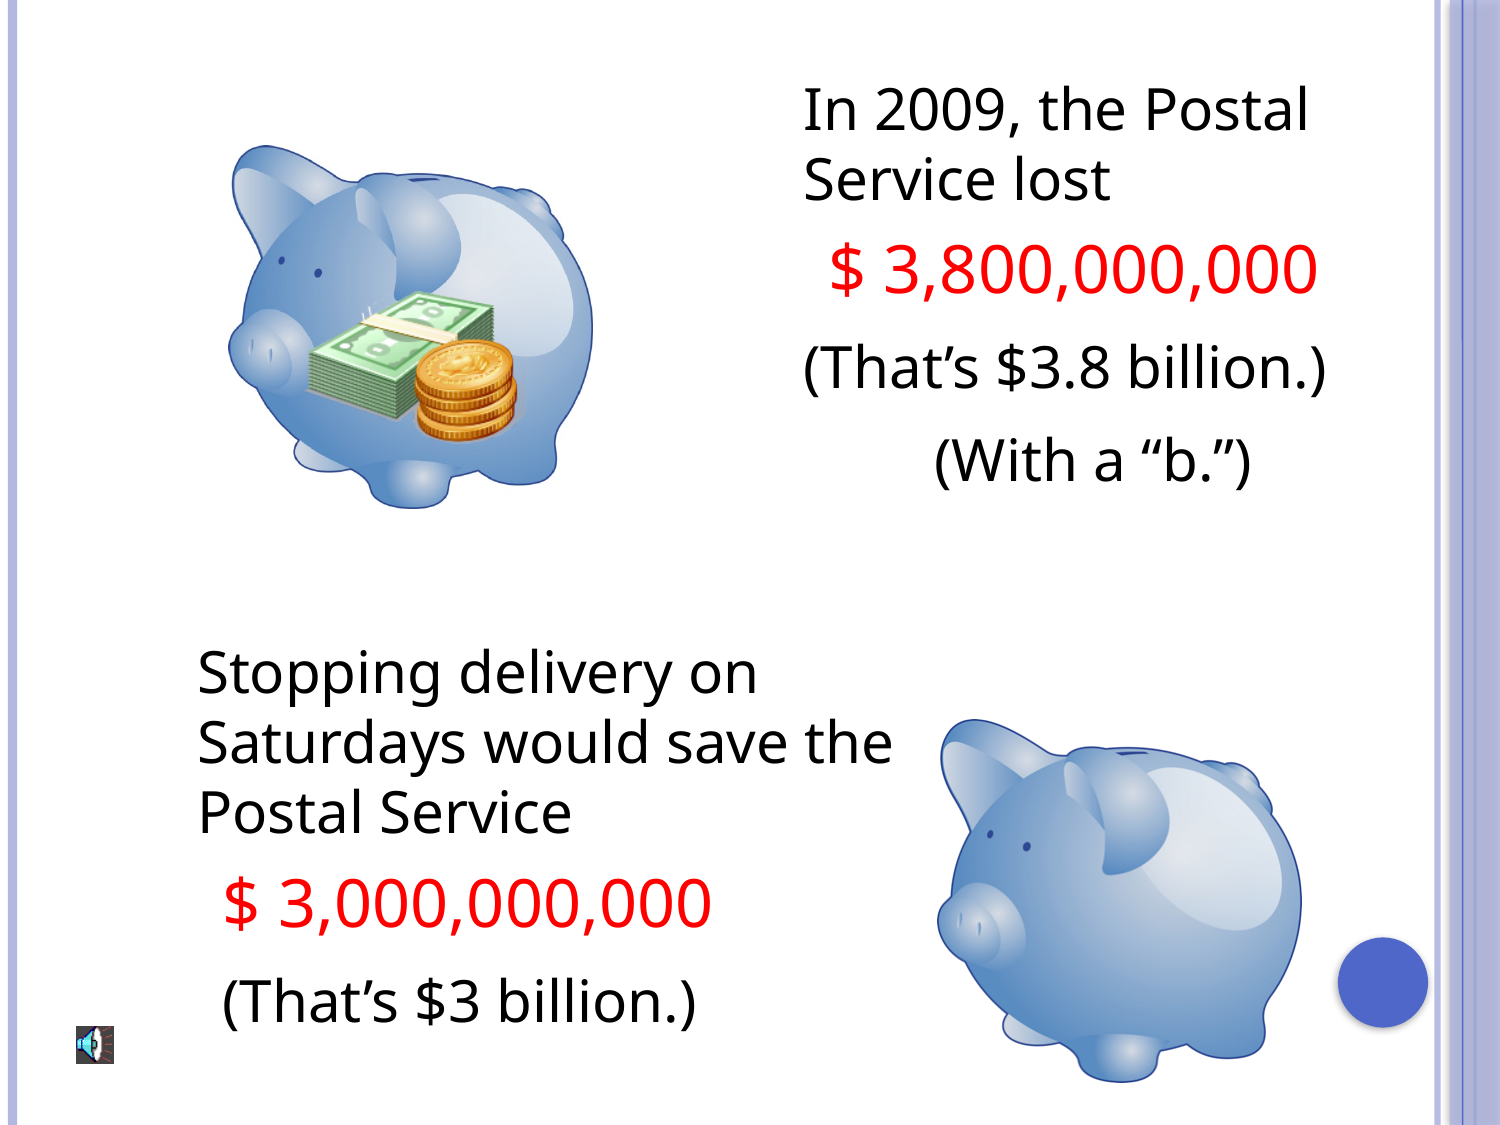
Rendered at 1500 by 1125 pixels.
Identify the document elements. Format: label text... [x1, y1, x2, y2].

text_box $ 3,000,000,000 [207, 853, 821, 949]
text_box In 2009, the Postal Service lost [788, 65, 1476, 220]
text_box (That’s $3.8 billion.) [788, 322, 1476, 408]
text_box $ 3,800,000,000 [813, 219, 1426, 314]
text_box (With a “b.”) [919, 415, 1345, 501]
picture [74, 1024, 116, 1066]
picture [228, 144, 593, 510]
text_box Stopping delivery on Saturdays would save the Postal Service [182, 627, 920, 852]
picture [937, 719, 1303, 1084]
text_box (That’s $3 billion.) [207, 956, 895, 1041]
